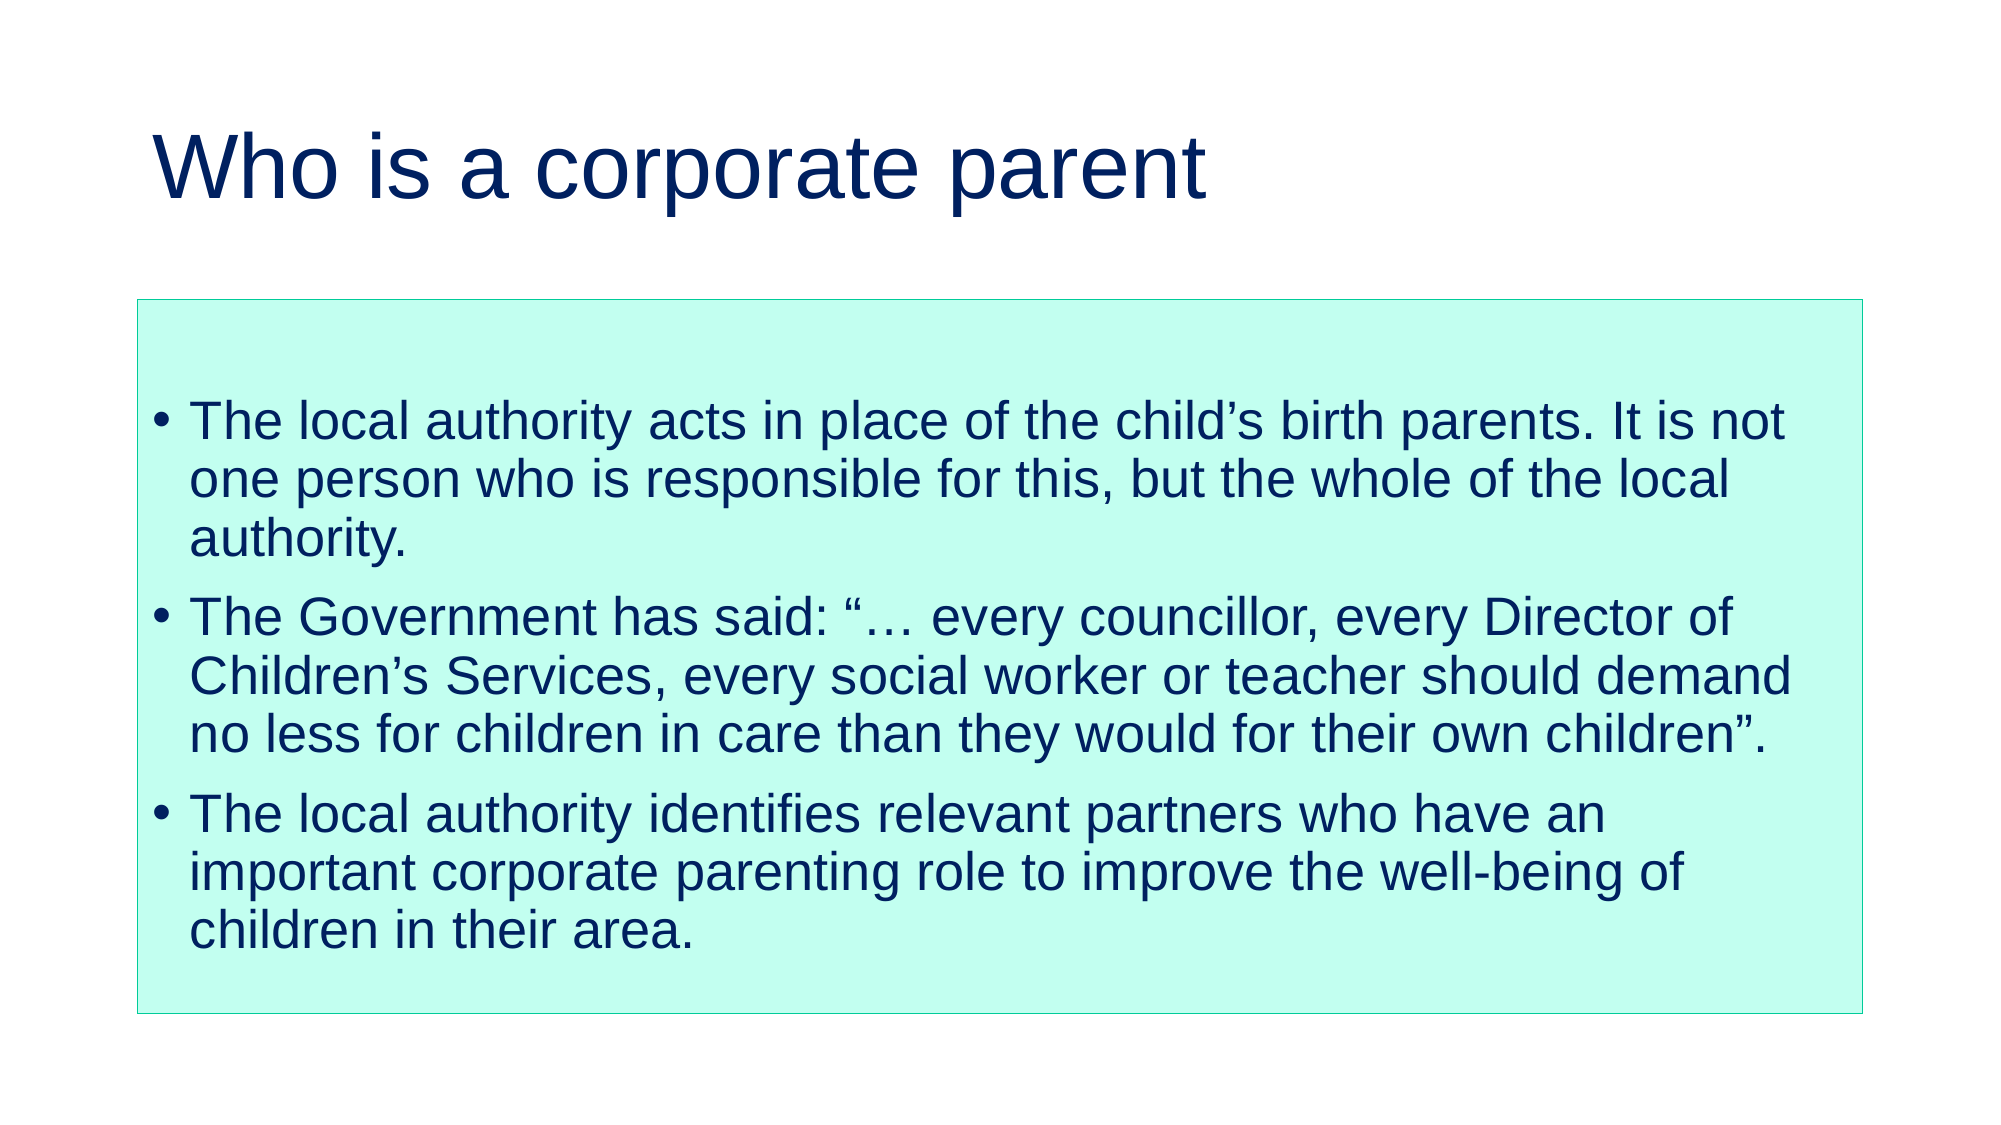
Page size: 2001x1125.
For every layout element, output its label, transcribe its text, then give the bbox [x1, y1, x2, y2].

list The local authority acts in place of the child’s birth parents. It is not one person who is responsible for this, but the whole of the local authority. The Government has said: “… every councillor, every Director of Children’s Services, every social worker or teacher should demand no less for children in care than they would for their own children”. The local authority identifies relevant partners who have an important corporate parenting role to improve the well-being of children in their area. [137, 299, 1863, 1014]
title Who is a corporate parent [137, 59, 1863, 278]
